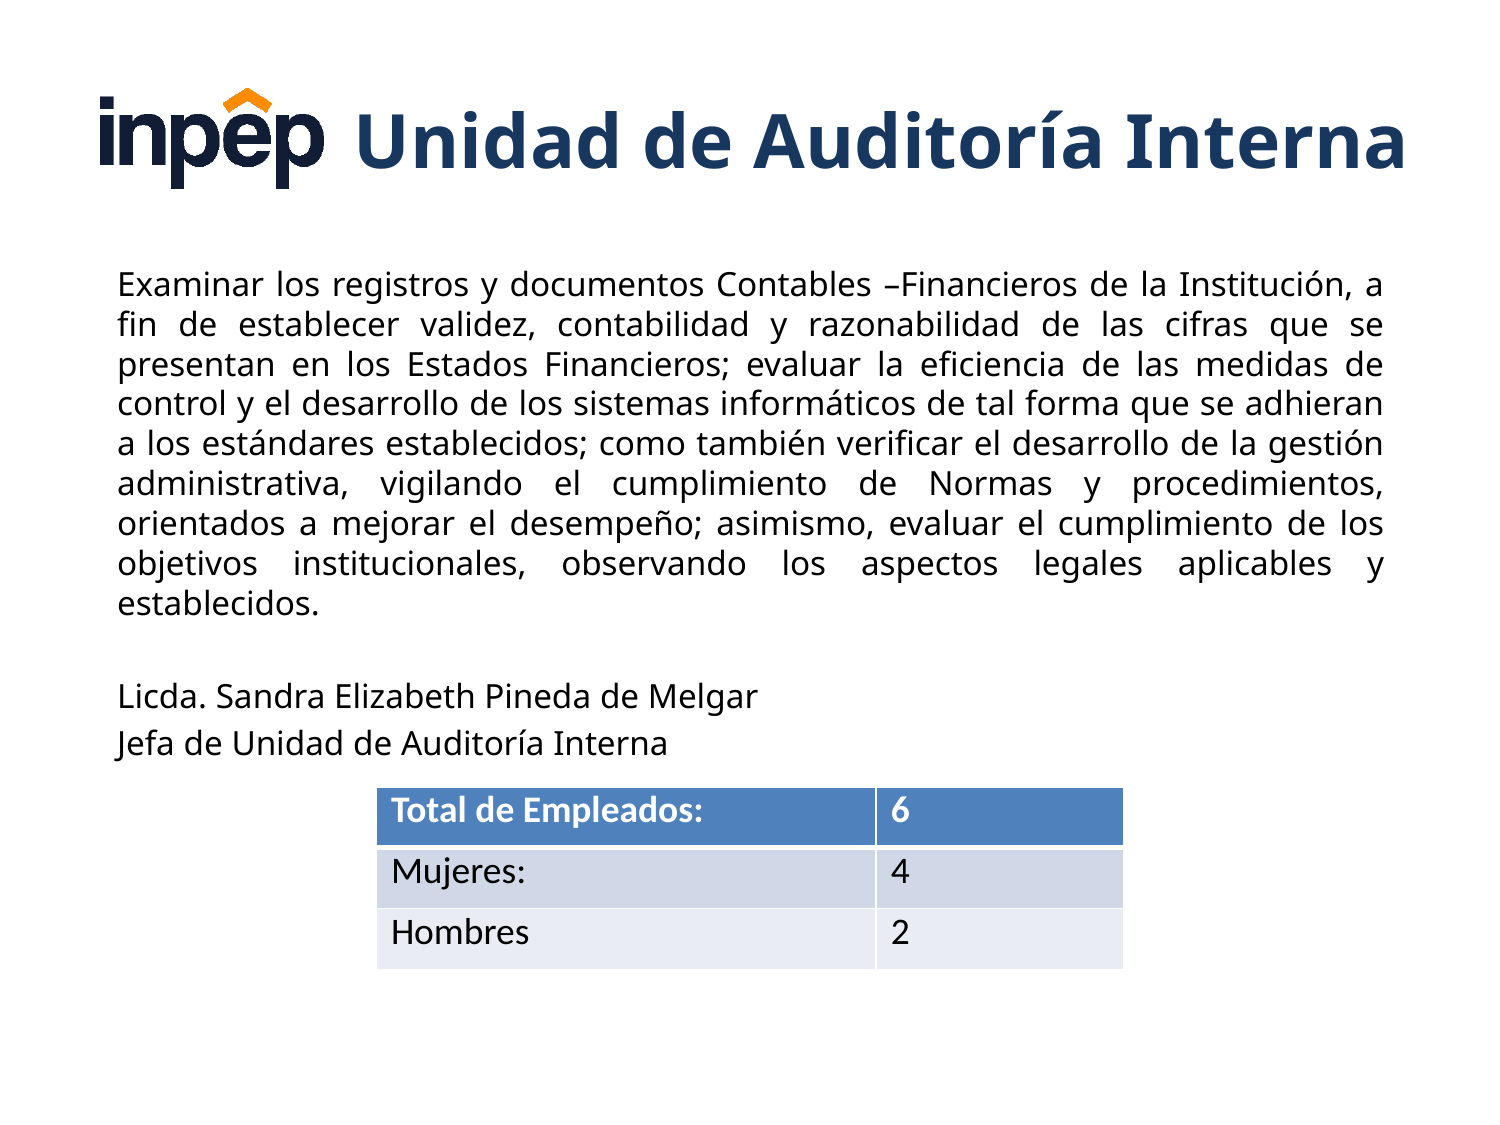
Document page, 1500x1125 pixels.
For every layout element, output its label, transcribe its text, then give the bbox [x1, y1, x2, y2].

title Unidad de Auditoría Interna [75, 45, 1425, 233]
table_cell 4 [877, 850, 1123, 908]
table_cell 2 [877, 909, 1123, 969]
table_cell Mujeres: [377, 850, 875, 908]
picture [100, 88, 324, 190]
list Examinar los registros y documentos Contables –Financieros de la Institución, a fin de establecer validez, contabilidad y razonabilidad de las cifras que se presentan en los Estados Financieros; evaluar la eficiencia de las medidas de control y el desarrollo de los sistemas informáticos de tal forma que se adhieran a los estándares establecidos; como también verificar el desarrollo de la gestión administrativa, vigilando el cumplimiento de Normas y procedimientos, orientados a mejorar el desempeño; asimismo, evaluar el cumplimiento de los objetivos institucionales, observando los aspectos legales aplicables y establecidos. Licda. Sandra Elizabeth Pineda de Melgar Jefa de Unidad de Auditoría Interna [101, 255, 1402, 744]
table_cell Hombres [377, 909, 875, 969]
table_header Total de Empleados: [377, 788, 875, 845]
table_header 6 [877, 788, 1123, 845]
